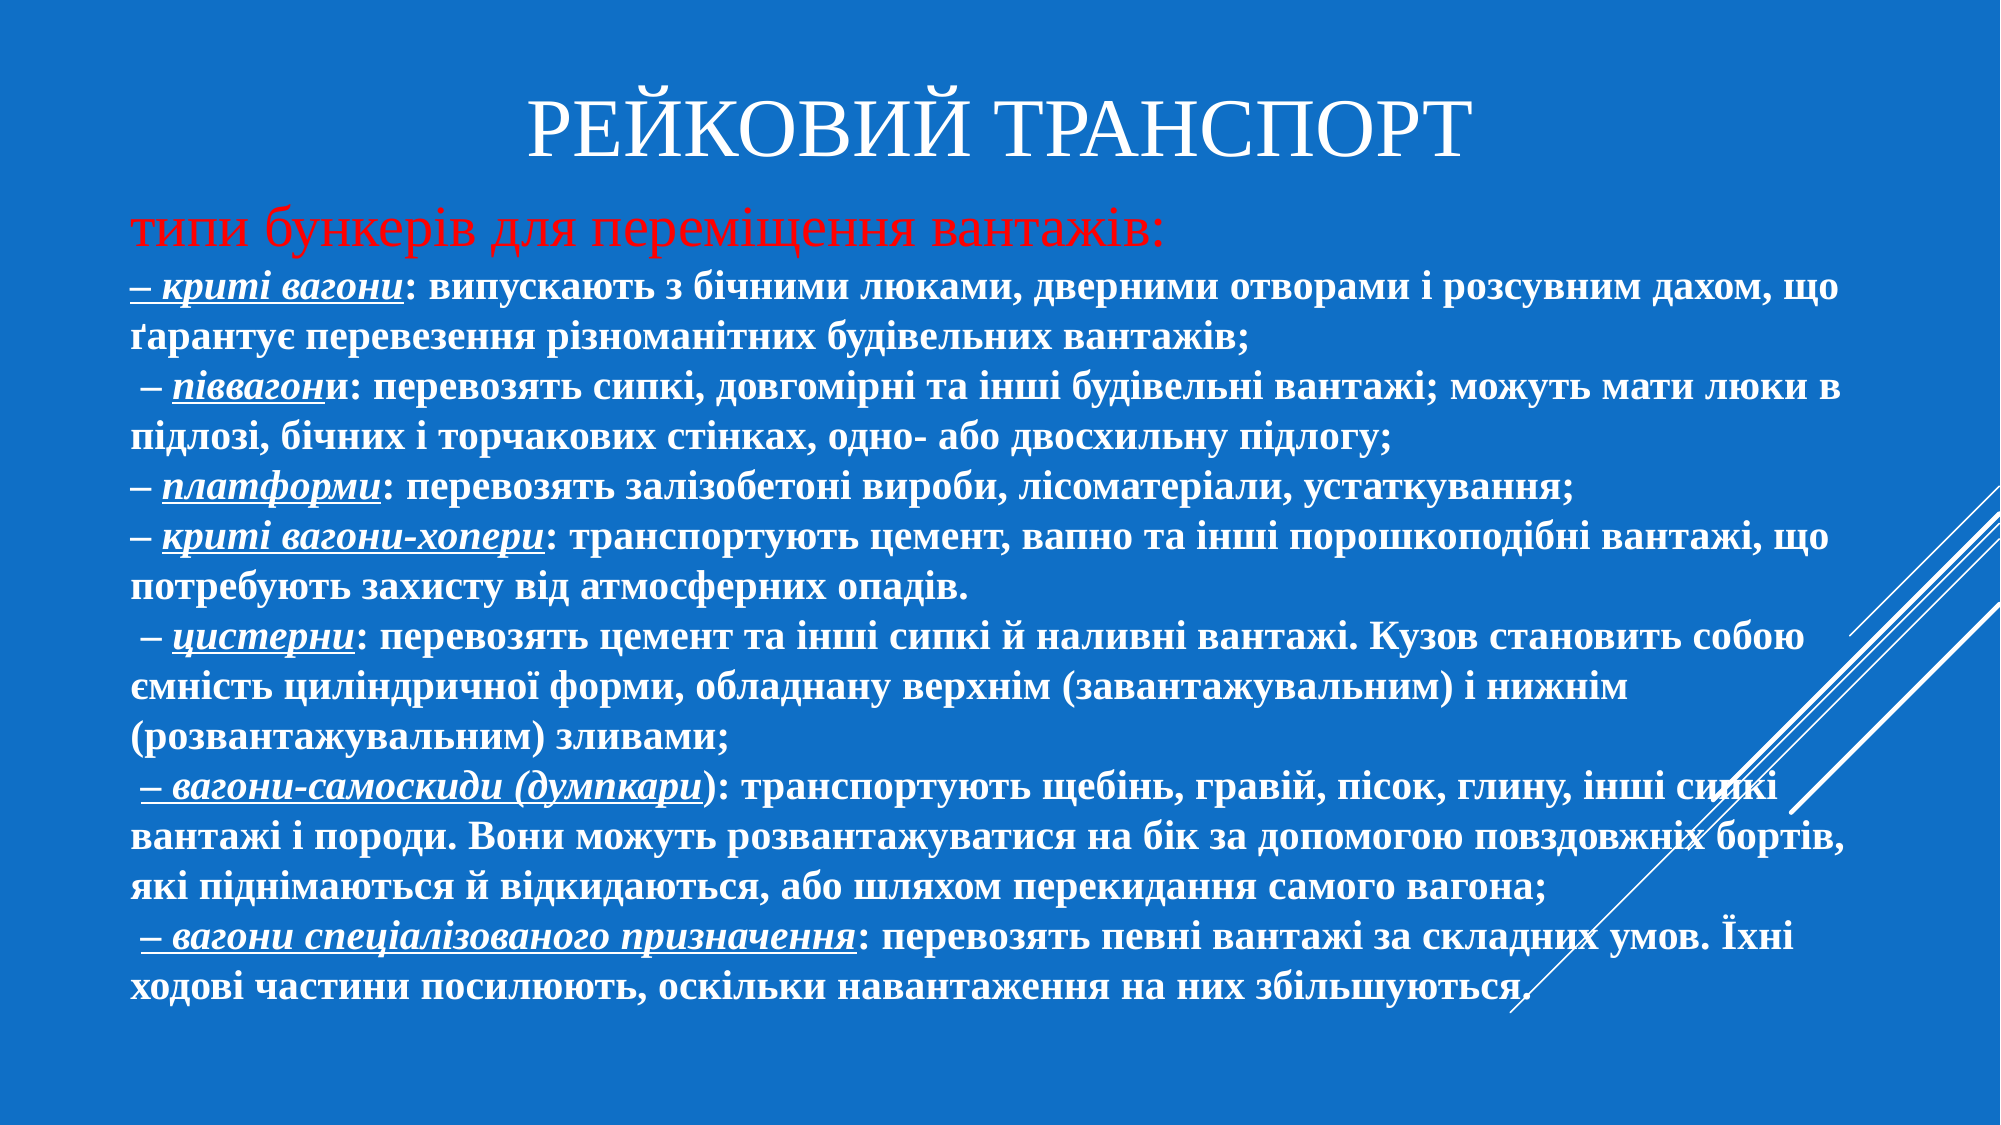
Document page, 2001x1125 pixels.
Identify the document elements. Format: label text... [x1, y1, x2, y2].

text_box типи бункерів для переміщення вантажів: – криті вагони: випускають з бічними люками, дверними отворами і розсувним дахом, що ґарантує перевезення різноманітних будівельних вантажів; – піввагони: перевозять сипкі, довгомірні та інші будівельні вантажі; можуть мати люки в підлозі, бічних і торчакових стінках, одно- або двосхильну підлогу; – платформи: перевозять залізобетоні вироби, лісоматеріали, устаткування; – криті вагони-хопери: транспортують цемент, вапно та інші порошкоподібні вантажі, що потребують захисту від атмосферних опадів. – цистерни: перевозять цемент та інші сипкі й наливні вантажі. Кузов становить собою ємність циліндричної форми, обладнану верхнім (завантажувальним) і нижнім (розвантажувальним) зливами; – вагони-самоскиди (думпкари): транспортують щебінь, гравій, пісок, глину, інші сипкі вантажі і породи. Вони можуть розвантажуватися на бік за допомогою повздовжніх бортів, які піднімаються й відкидаються, або шляхом перекидання самого вагона; – вагони спеціалізованого призначення: перевозять певні вантажі за складних умов. Їхні ходові частини посилюють, оскільки навантаження на них збільшуються. [115, 180, 1885, 1125]
title РЕЙКОВИЙ ТРАНСПОРТ [115, 48, 1885, 180]
